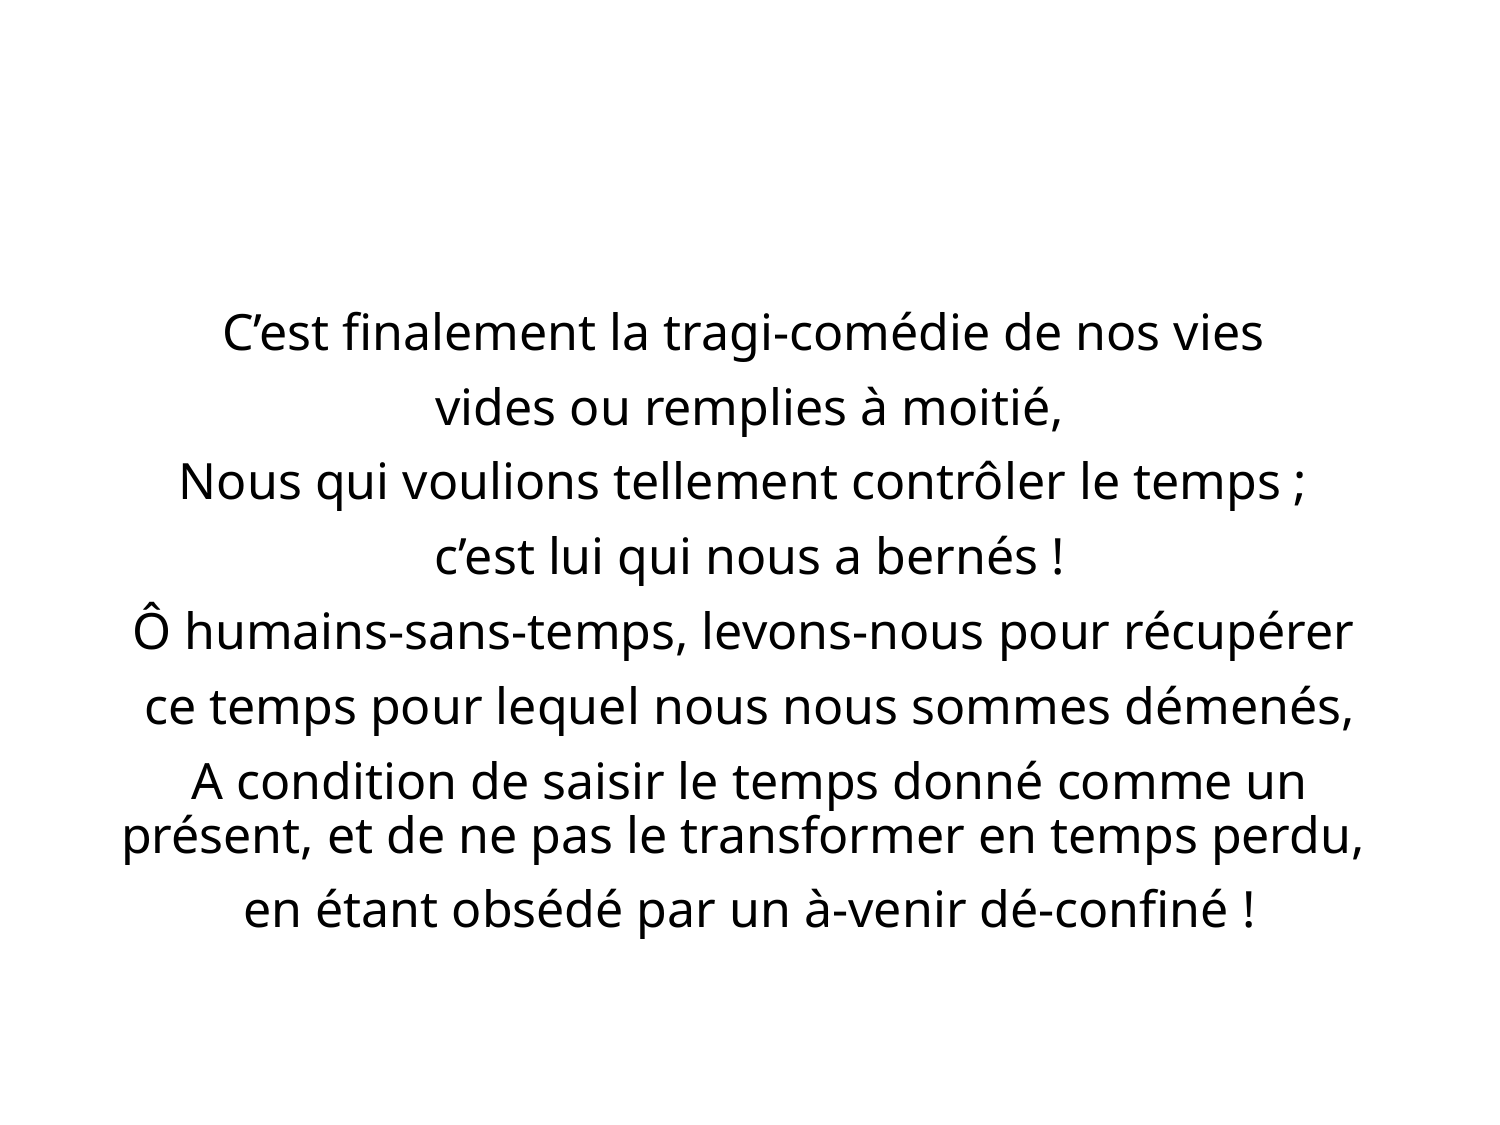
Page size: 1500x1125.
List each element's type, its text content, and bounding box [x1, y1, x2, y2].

list C’est finalement la tragi-comédie de nos vies vides ou remplies à moitié, Nous qui voulions tellement contrôler le temps ; c’est lui qui nous a bernés ! Ô humains-sans-temps, levons-nous pour récupérer ce temps pour lequel nous nous sommes démenés, A condition de saisir le temps donné comme un présent, et de ne pas le transformer en temps perdu, en étant obsédé par un à-venir dé-confiné ! [103, 299, 1397, 1014]
